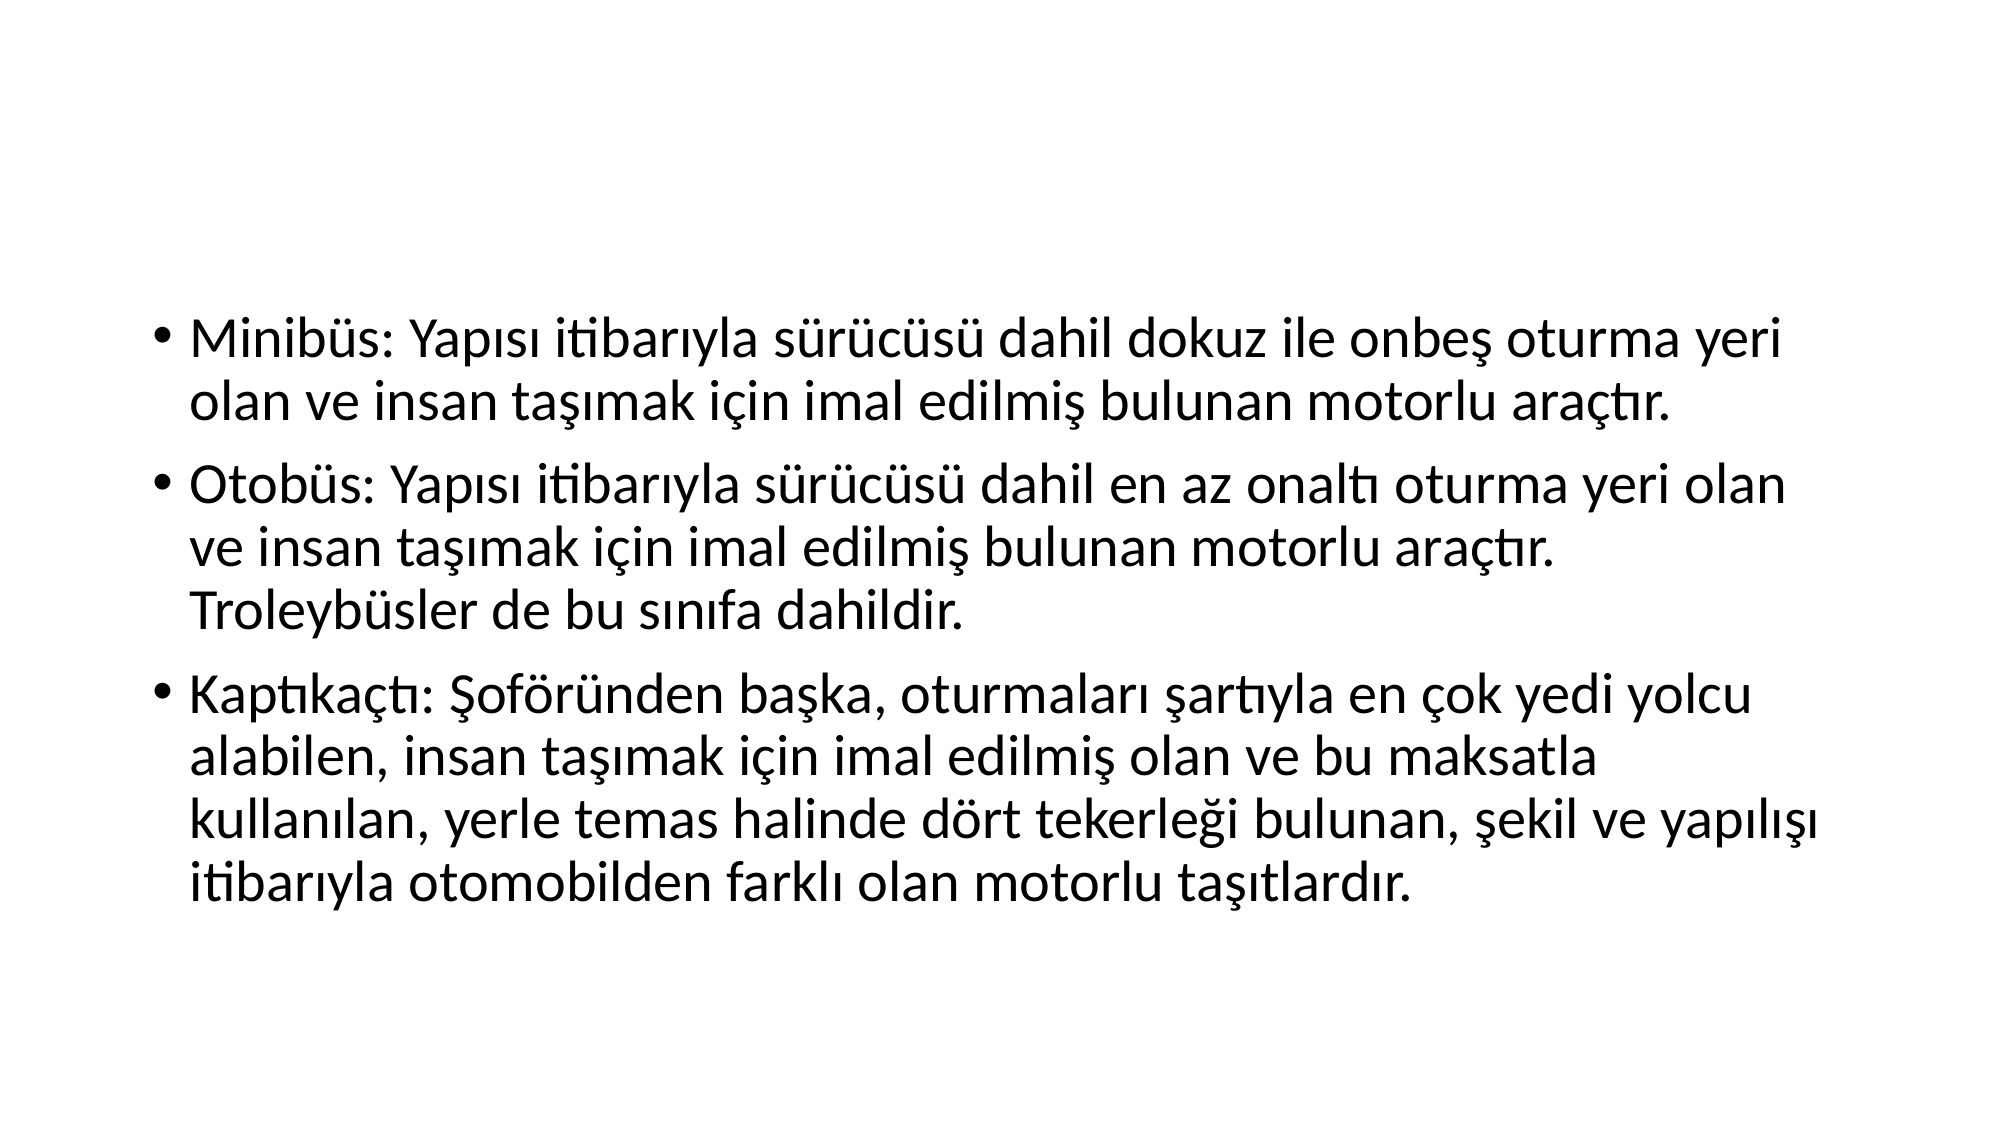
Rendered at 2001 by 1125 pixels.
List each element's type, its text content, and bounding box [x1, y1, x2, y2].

list Minibüs: Yapısı itibarıyla sürücüsü dahil dokuz ile onbeş oturma yeri olan ve insan taşımak için imal edilmiş bulunan motorlu araçtır. Otobüs: Yapısı itibarıyla sürücüsü dahil en az onaltı oturma yeri olan ve insan taşımak için imal edilmiş bulunan motorlu araçtır. Troleybüsler de bu sınıfa dahildir. Kaptıkaçtı: Şoföründen başka, oturmaları şartıyla en çok yedi yolcu alabilen, insan taşımak için imal edilmiş olan ve bu maksatla kullanılan, yerle temas halinde dört tekerleği bulunan, şekil ve yapılışı itibarıyla otomobilden farklı olan motorlu taşıtlardır. [137, 299, 1863, 1014]
